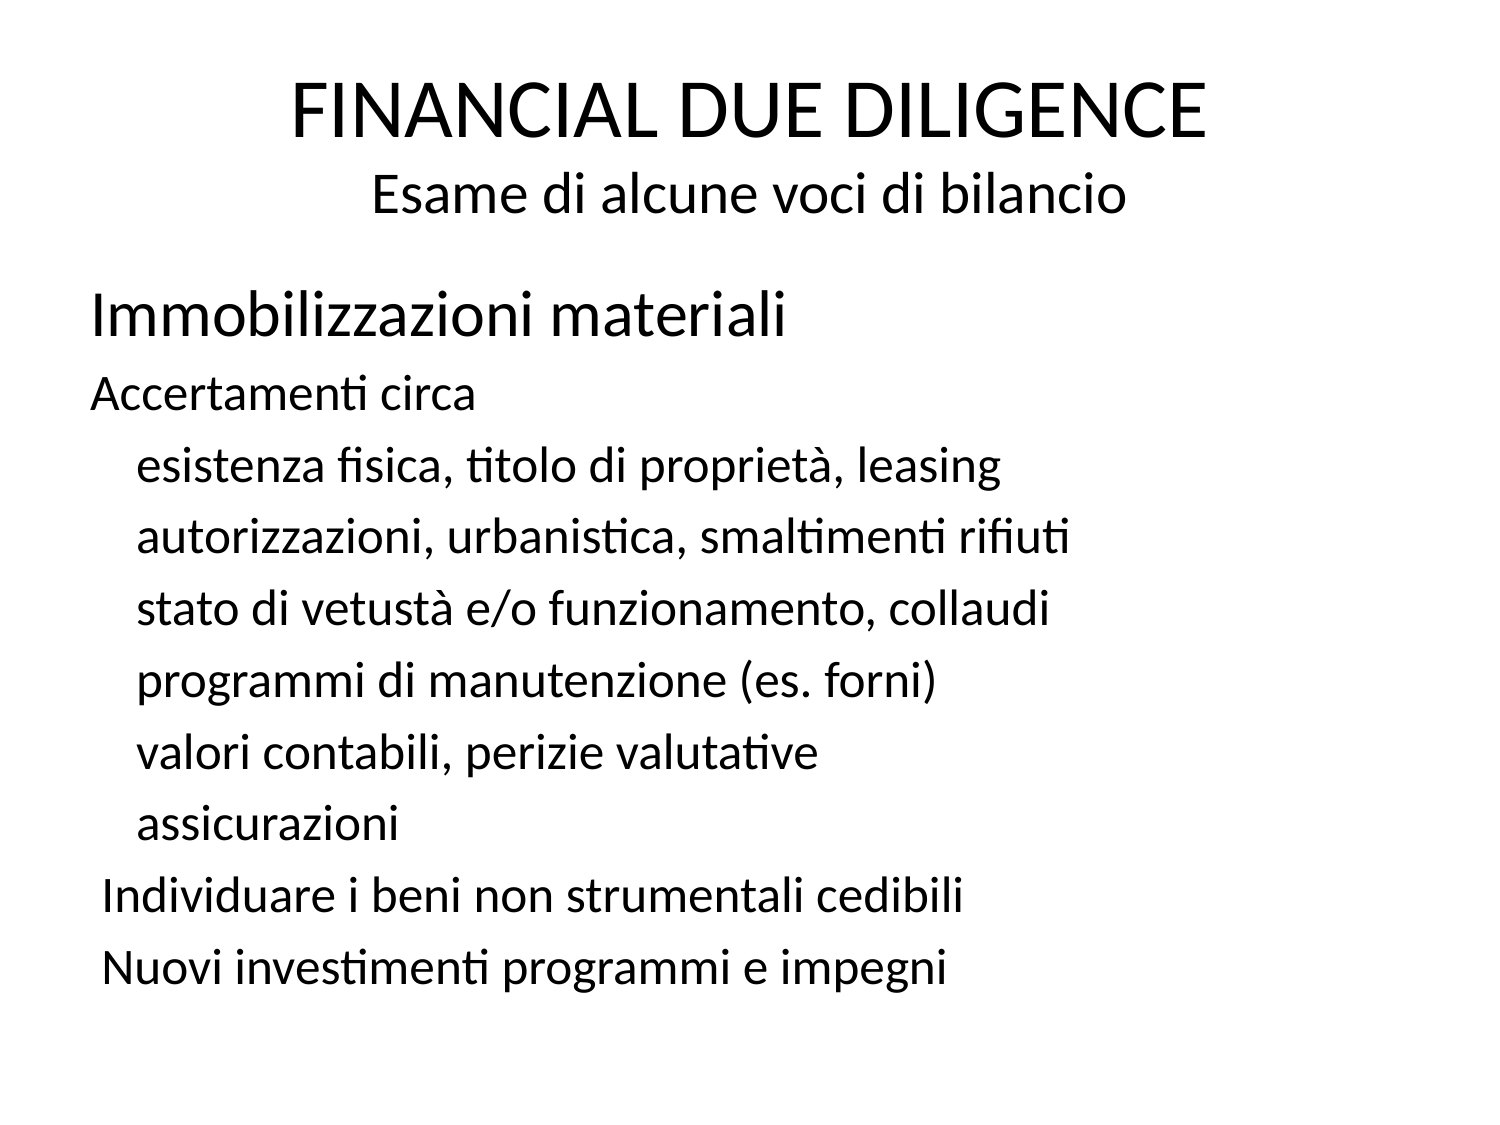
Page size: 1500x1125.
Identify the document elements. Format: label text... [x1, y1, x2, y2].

list Immobilizzazioni materiali Accertamenti circa esistenza fisica, titolo di proprietà, leasing autorizzazioni, urbanistica, smaltimenti rifiuti stato di vetustà e/o funzionamento, collaudi programmi di manutenzione (es. forni) valori contabili, perizie valutative assicurazioni Individuare i beni non strumentali cedibili Nuovi investimenti programmi e impegni [75, 262, 1425, 1005]
title FINANCIAL DUE DILIGENCE Esame di alcune voci di bilancio [75, 45, 1425, 233]
